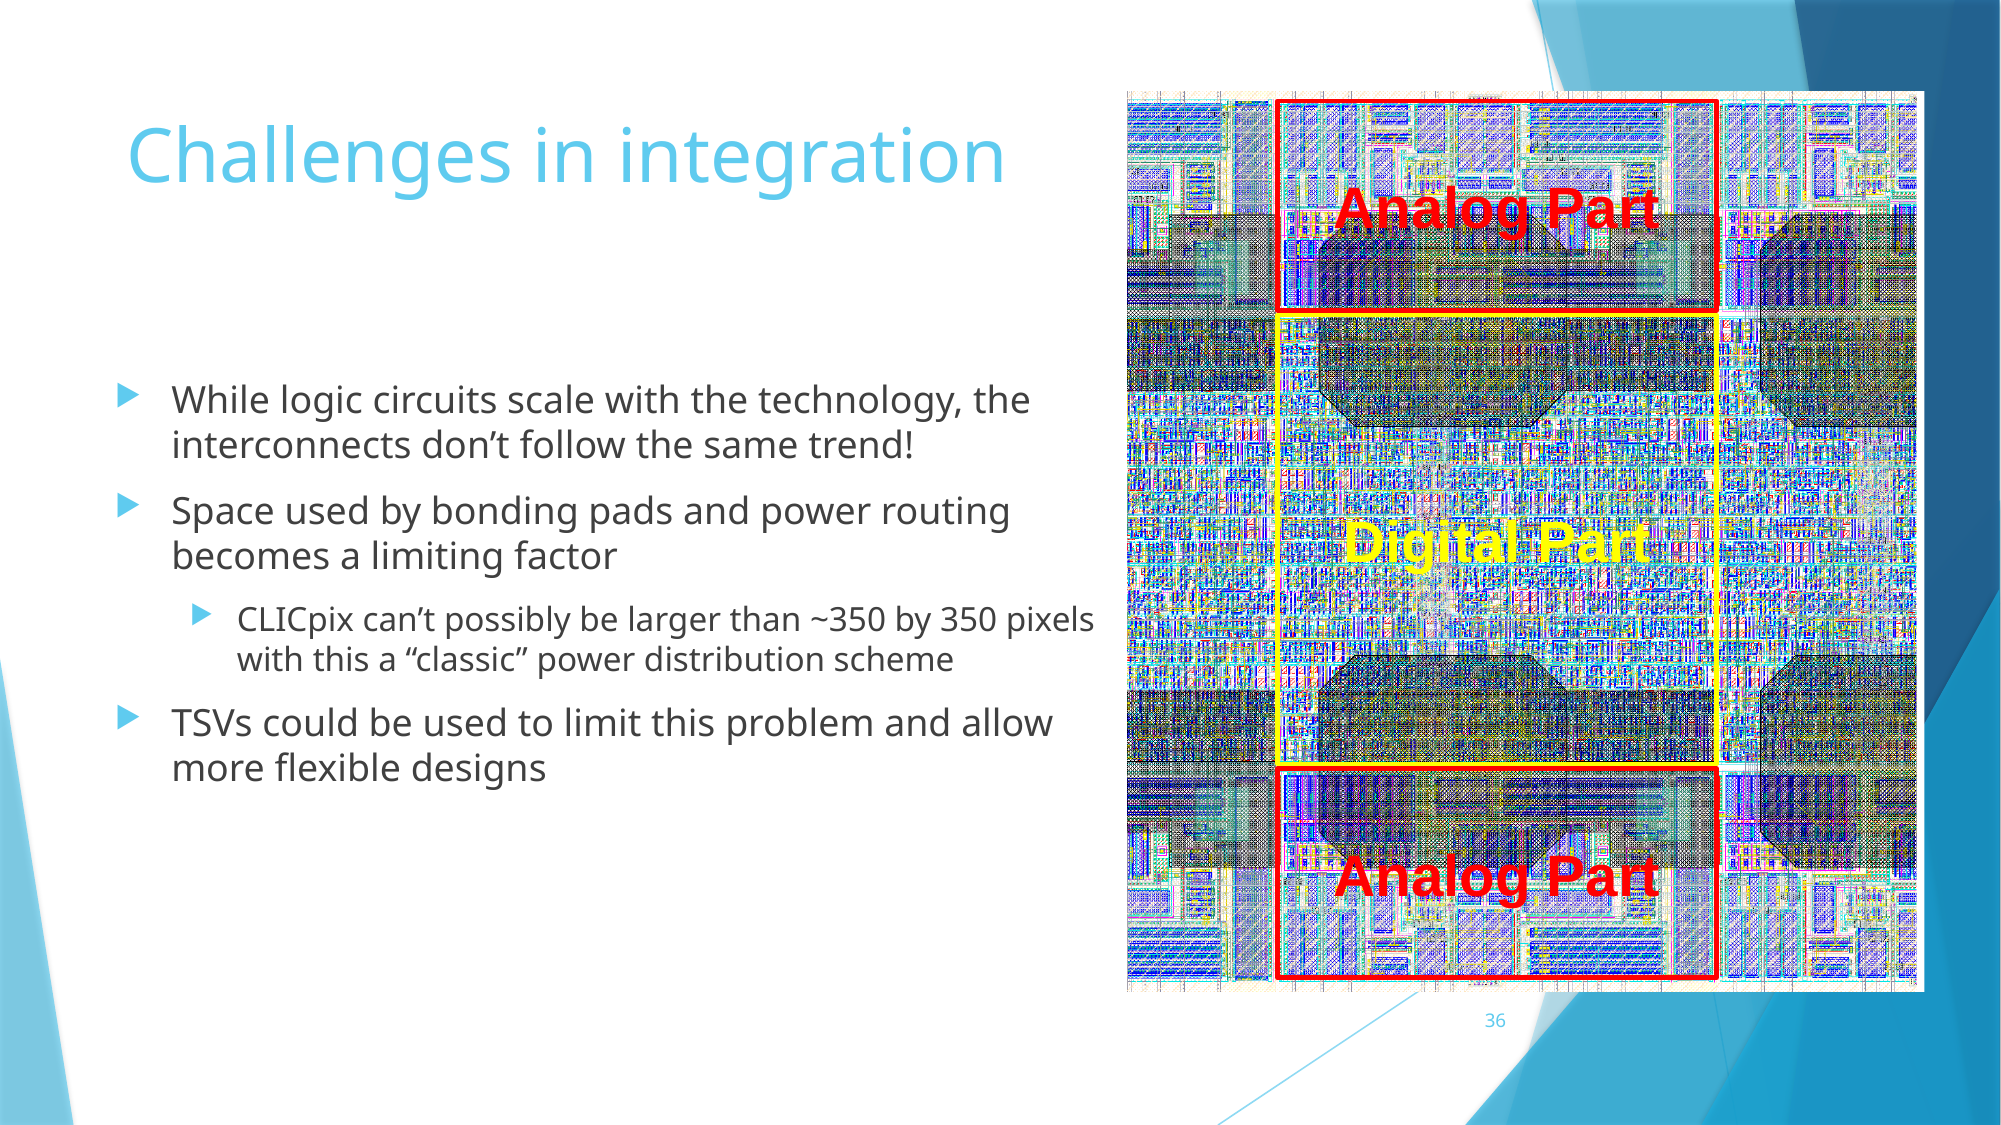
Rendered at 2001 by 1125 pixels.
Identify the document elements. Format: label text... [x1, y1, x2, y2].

slide_number 36 [1409, 999, 1522, 1051]
title Challenges in integration [111, 99, 1112, 317]
picture [1117, 90, 1925, 992]
list While logic circuits scale with the technology, the interconnects don’t follow the same trend! Space used by bonding pads and power routing becomes a limiting factor CLICpix can’t possibly be larger than ~350 by 350 pixels with this a “classic” power distribution scheme TSVs could be used to limit this problem and allow more flexible designs [99, 368, 1130, 1079]
